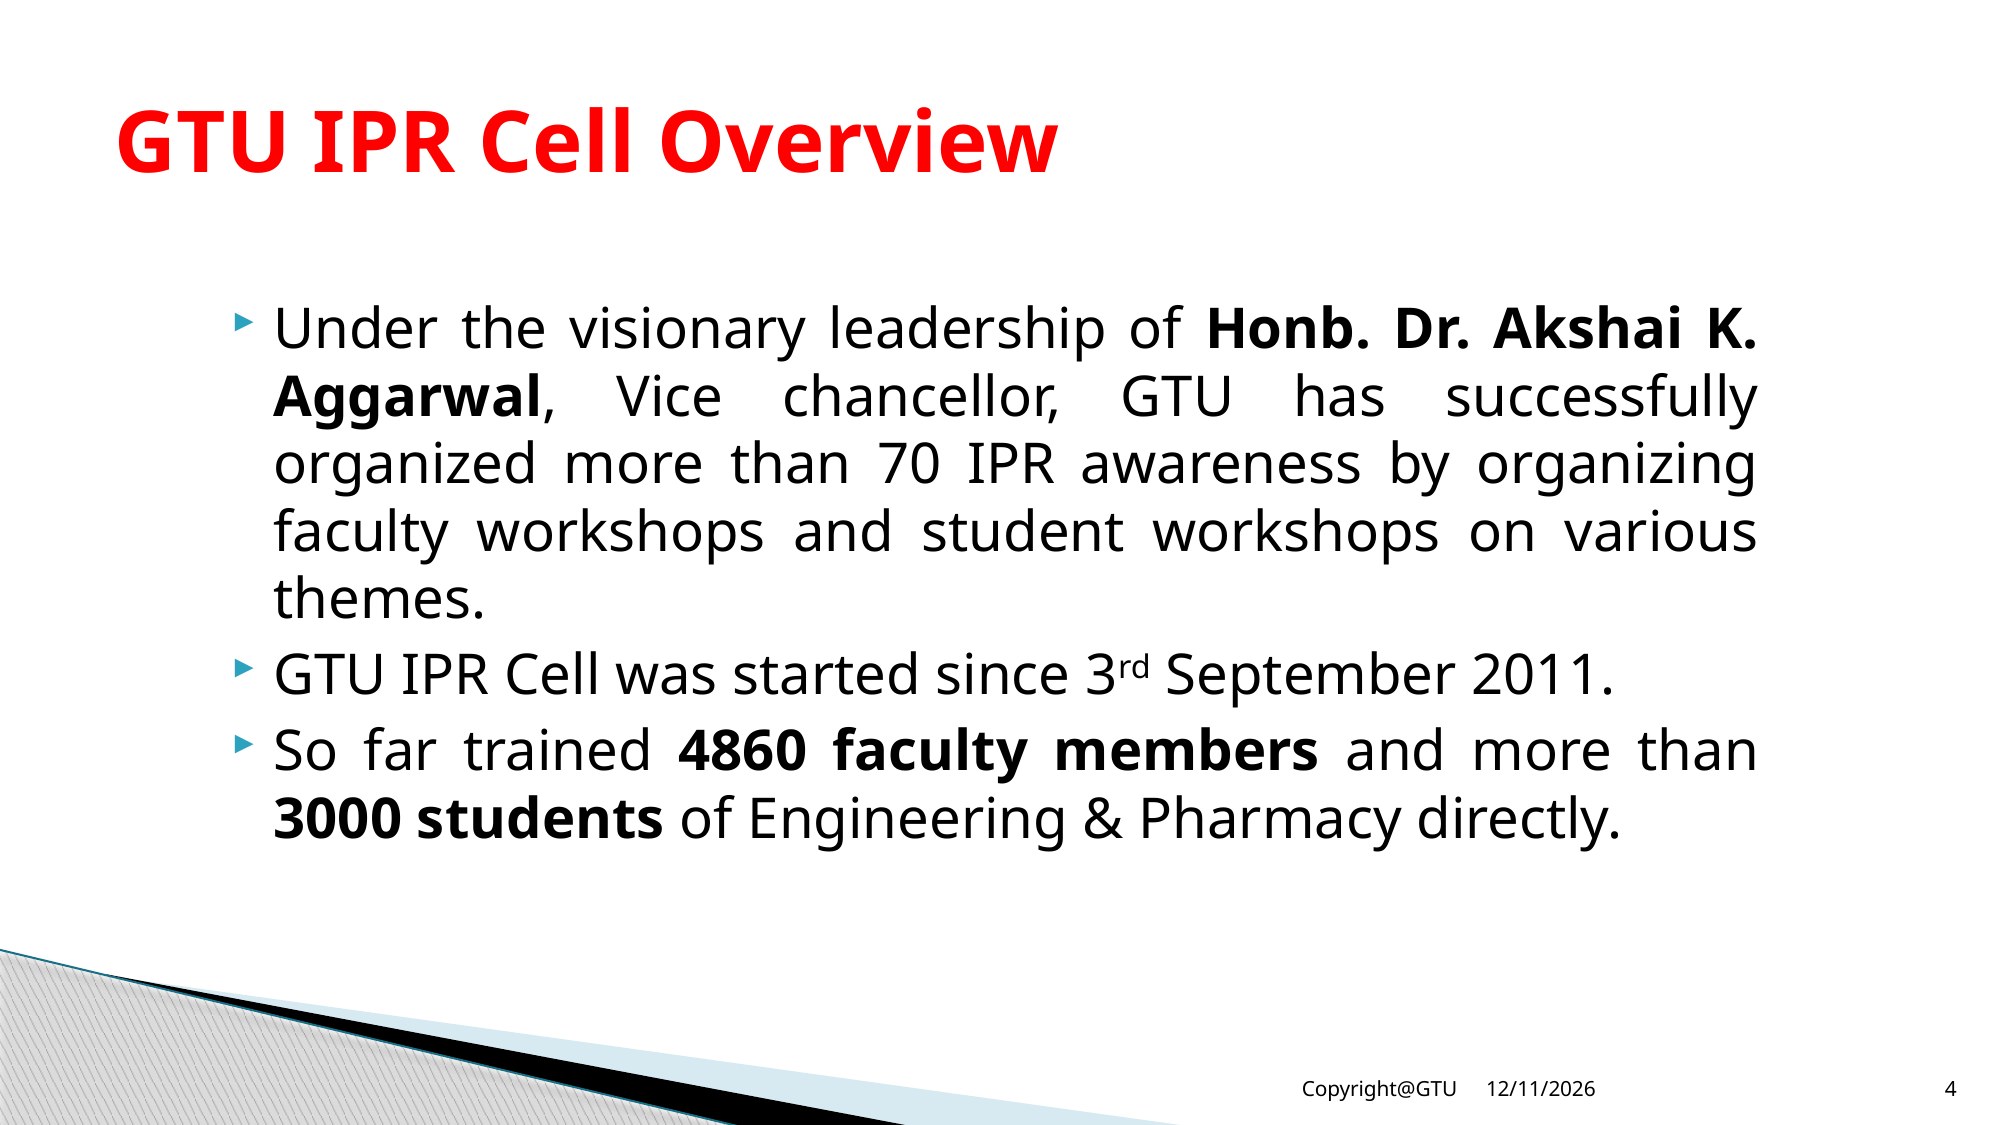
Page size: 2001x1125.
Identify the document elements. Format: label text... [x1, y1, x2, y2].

footer Copyright@GTU [957, 1051, 1473, 1112]
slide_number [1473, 1051, 1891, 1112]
slide_number 4 [1891, 1051, 1972, 1112]
list Under the visionary leadership of Honb. Dr. Akshai K. Aggarwal, Vice chancellor, GTU has successfully organized more than 70 IPR awareness by organizing faculty workshops and student workshops on various themes. GTU IPR Cell was started since 3rd September 2011. So far trained 4860 faculty members and more than 3000 students of Engineering & Pharmacy directly. [198, 285, 1774, 898]
title GTU IPR Cell Overview [99, 45, 1900, 233]
